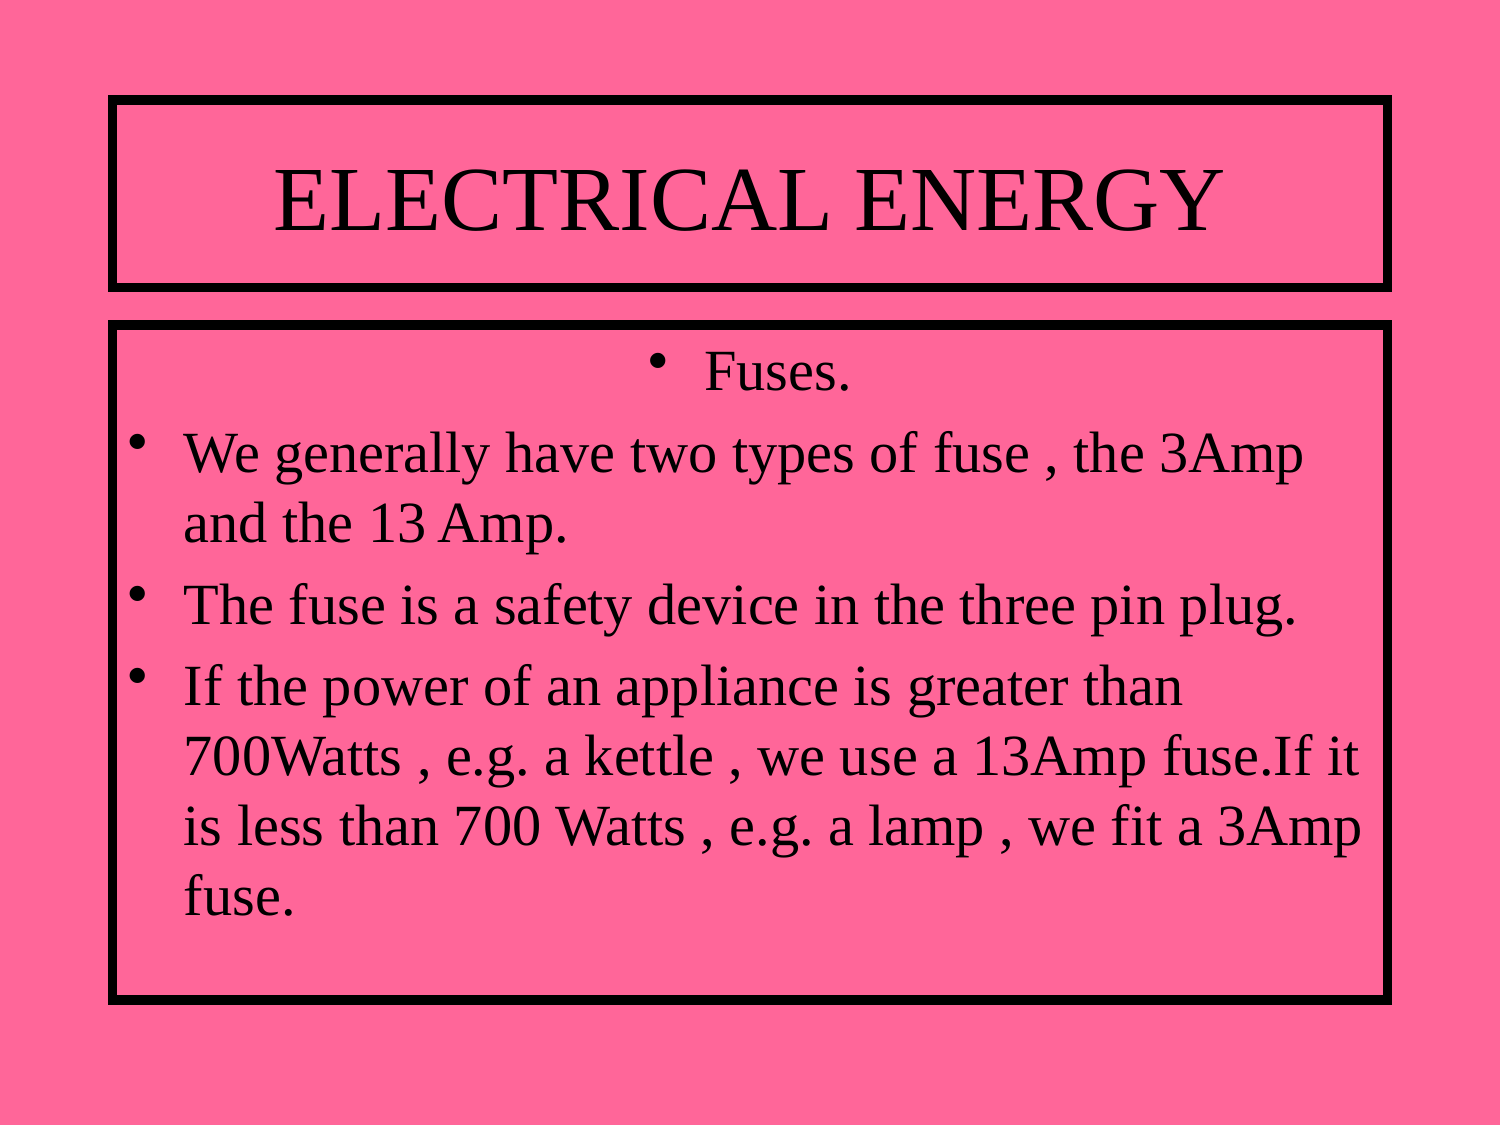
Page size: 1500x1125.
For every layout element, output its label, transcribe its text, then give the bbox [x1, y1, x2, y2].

list [109, 96, 1391, 291]
list [109, 321, 1391, 1004]
list Fuses. We generally have two types of fuse , the 3Amp and the 13 Amp. The fuse is a safety device in the three pin plug. If the power of an appliance is greater than 700Watts , e.g. a kettle , we use a 13Amp fuse.If it is less than 700 Watts , e.g. a lamp , we fit a 3Amp fuse. [112, 324, 1388, 1000]
title ELECTRICAL ENERGY [112, 99, 1388, 288]
